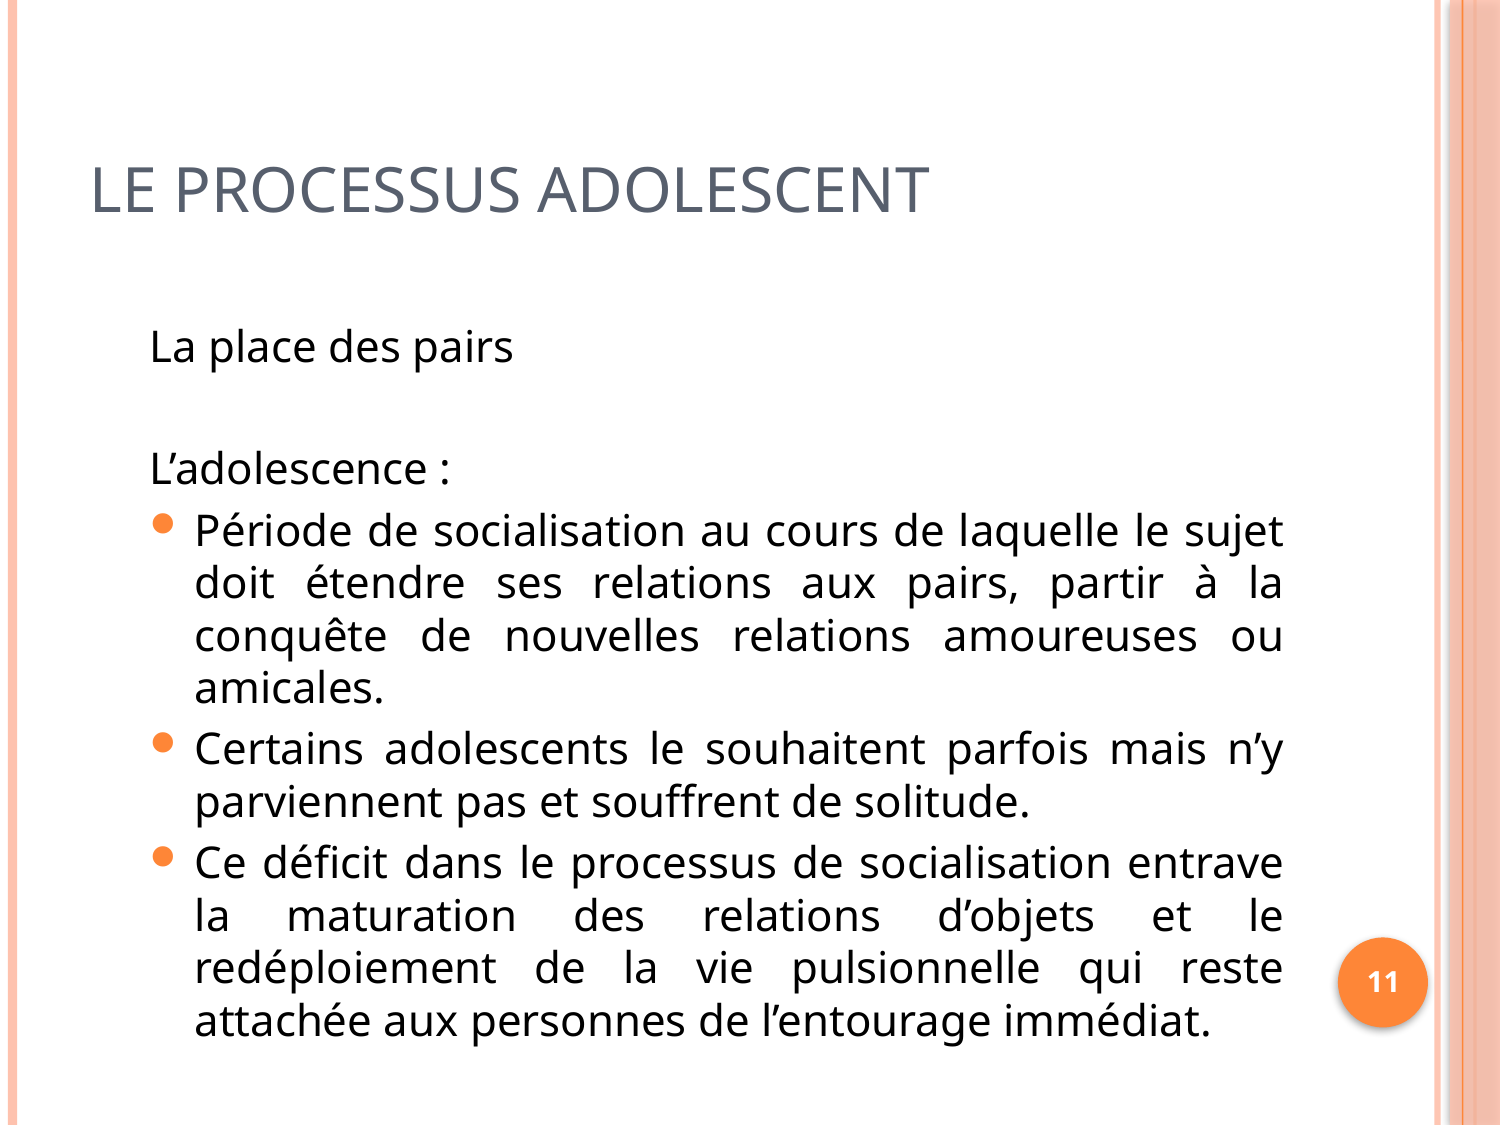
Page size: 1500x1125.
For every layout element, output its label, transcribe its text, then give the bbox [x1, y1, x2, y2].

list La place des pairs L’adolescence : Période de socialisation au cours de laquelle le sujet doit étendre ses relations aux pairs, partir à la conquête de nouvelles relations amoureuses ou amicales. Certains adolescents le souhaitent parfois mais n’y parviennent pas et souffrent de solitude. Ce déficit dans le processus de socialisation entrave la maturation des relations d’objets et le redéploiement de la vie pulsionnelle qui reste attachée aux personnes de l’entourage immédiat. [75, 262, 1300, 1062]
title Le processus adolescent [75, 45, 1300, 233]
slide_number 11 [1333, 940, 1434, 1027]
